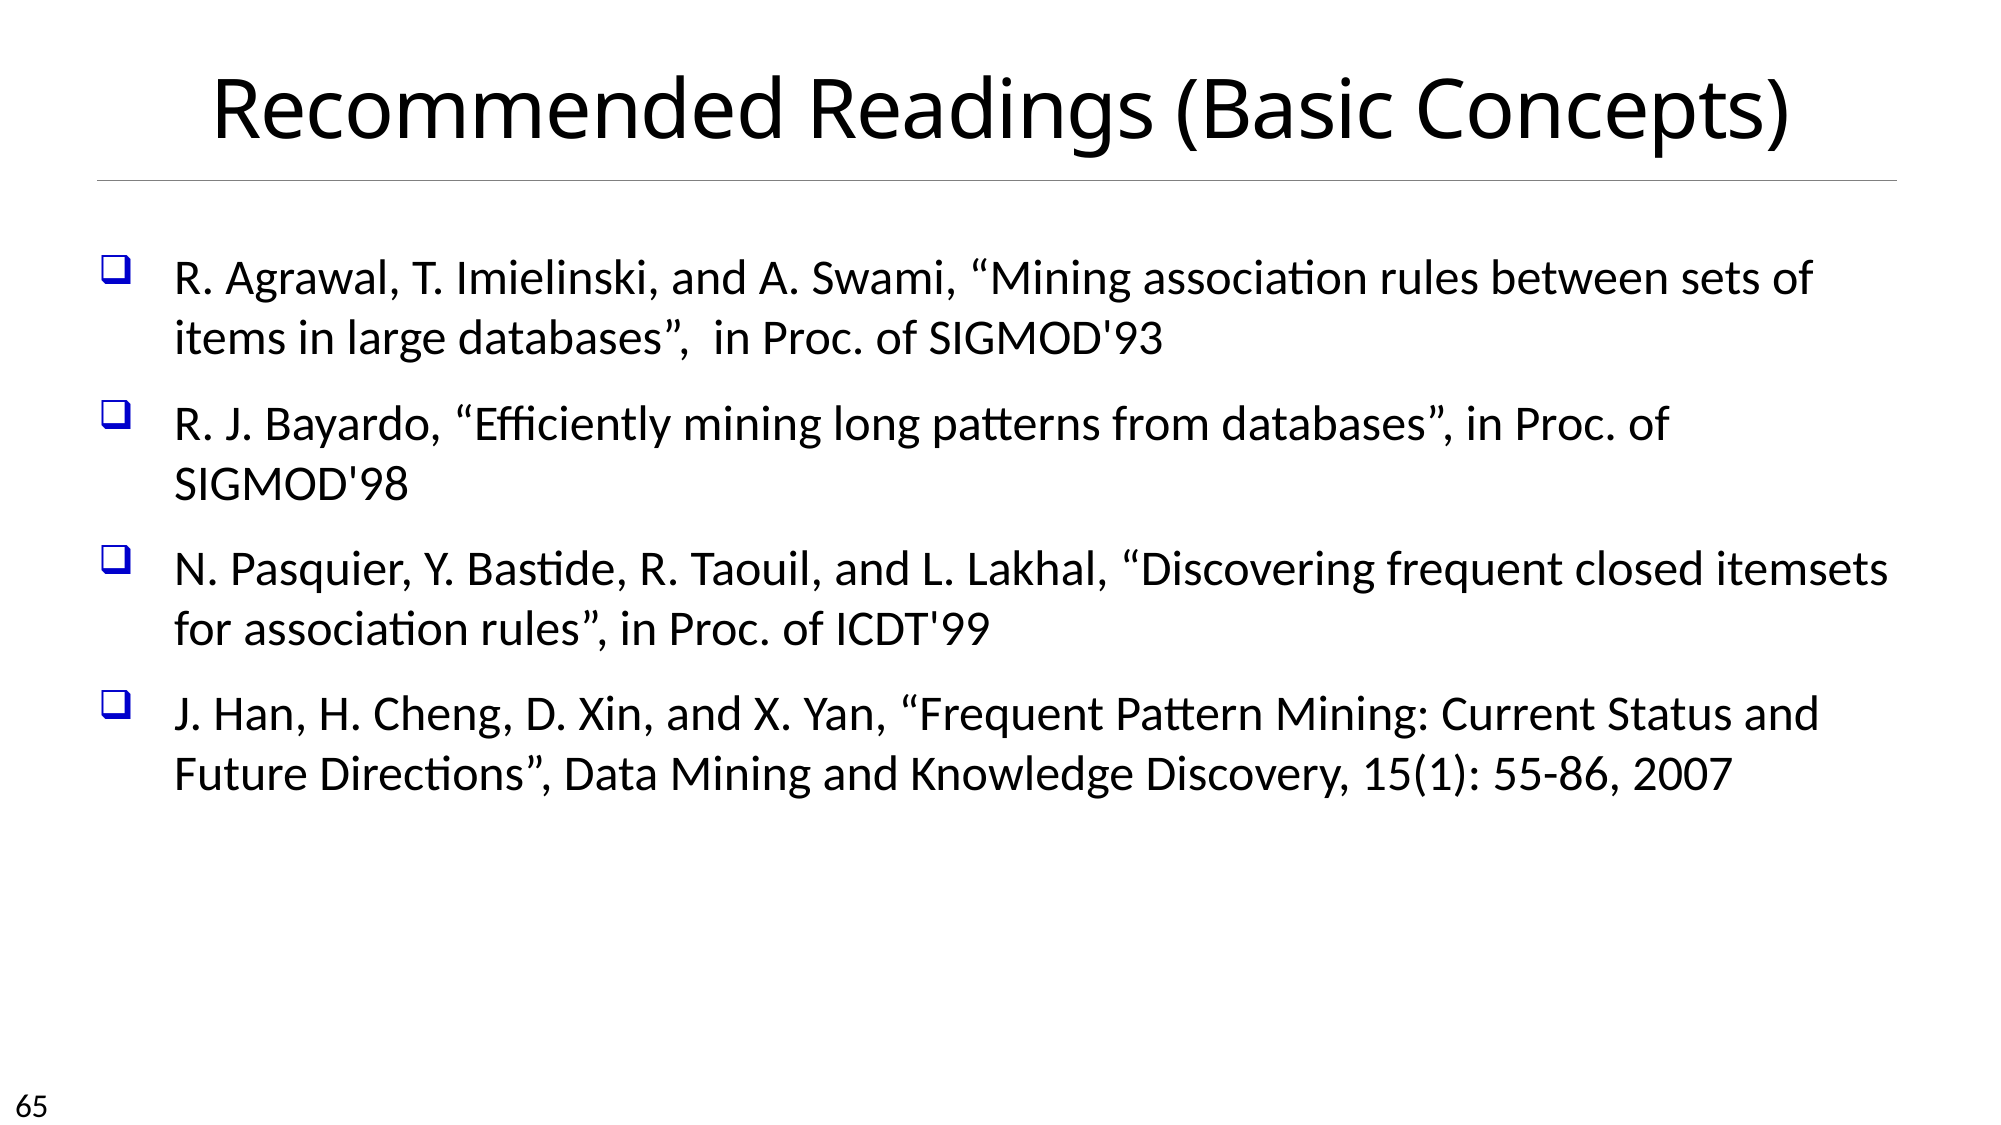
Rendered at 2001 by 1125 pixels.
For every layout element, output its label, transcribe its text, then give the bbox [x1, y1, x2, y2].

title Recommended Readings (Basic Concepts) [0, 62, 2000, 163]
list R. Agrawal, T. Imielinski, and A. Swami, “Mining association rules between sets of items in large databases”, in Proc. of SIGMOD'93 R. J. Bayardo, “Efficiently mining long patterns from databases”, in Proc. of SIGMOD'98 N. Pasquier, Y. Bastide, R. Taouil, and L. Lakhal, “Discovering frequent closed itemsets for association rules”, in Proc. of ICDT'99 J. Han, H. Cheng, D. Xin, and X. Yan, “Frequent Pattern Mining: Current Status and Future Directions”, Data Mining and Knowledge Discovery, 15(1): 55-86, 2007 [83, 237, 1907, 993]
